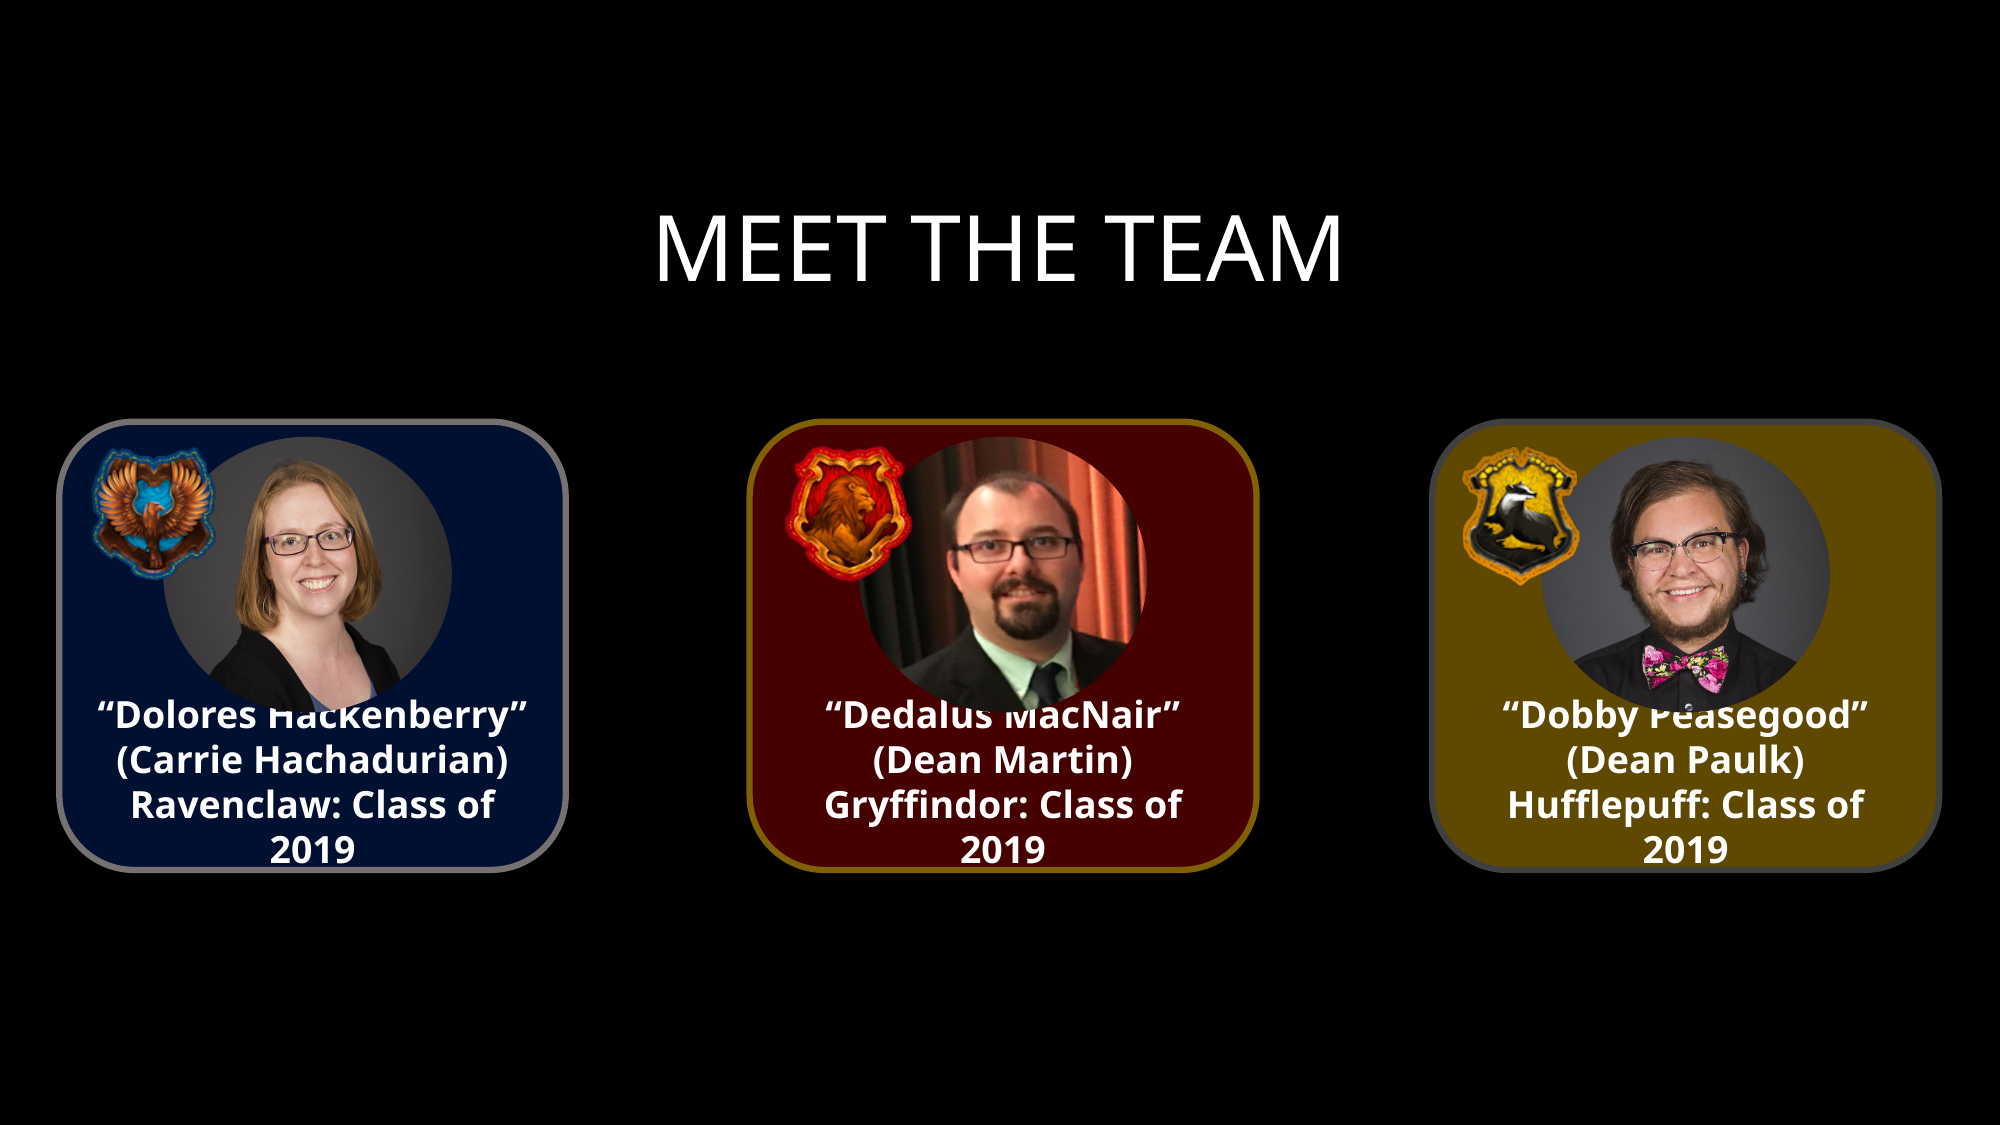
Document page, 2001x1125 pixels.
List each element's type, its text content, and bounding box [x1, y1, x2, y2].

text_box “Dolores Hackenberry” (Carrie Hachadurian) Ravenclaw: Class of 2019 [58, 420, 567, 871]
picture [83, 438, 225, 588]
text_box [1541, 435, 1832, 714]
picture [1446, 441, 1598, 592]
text_box [858, 435, 1149, 714]
text_box “Dedalus MacNair” (Dean Martin) Gryffindor: Class of 2019 [748, 420, 1258, 871]
text_box “Dobby Peasegood” (Dean Paulk) Hufflepuff: Class of 2019 [1431, 420, 1941, 871]
title Meet the Team [137, 191, 1863, 313]
text_box [162, 435, 453, 714]
picture [775, 445, 919, 592]
